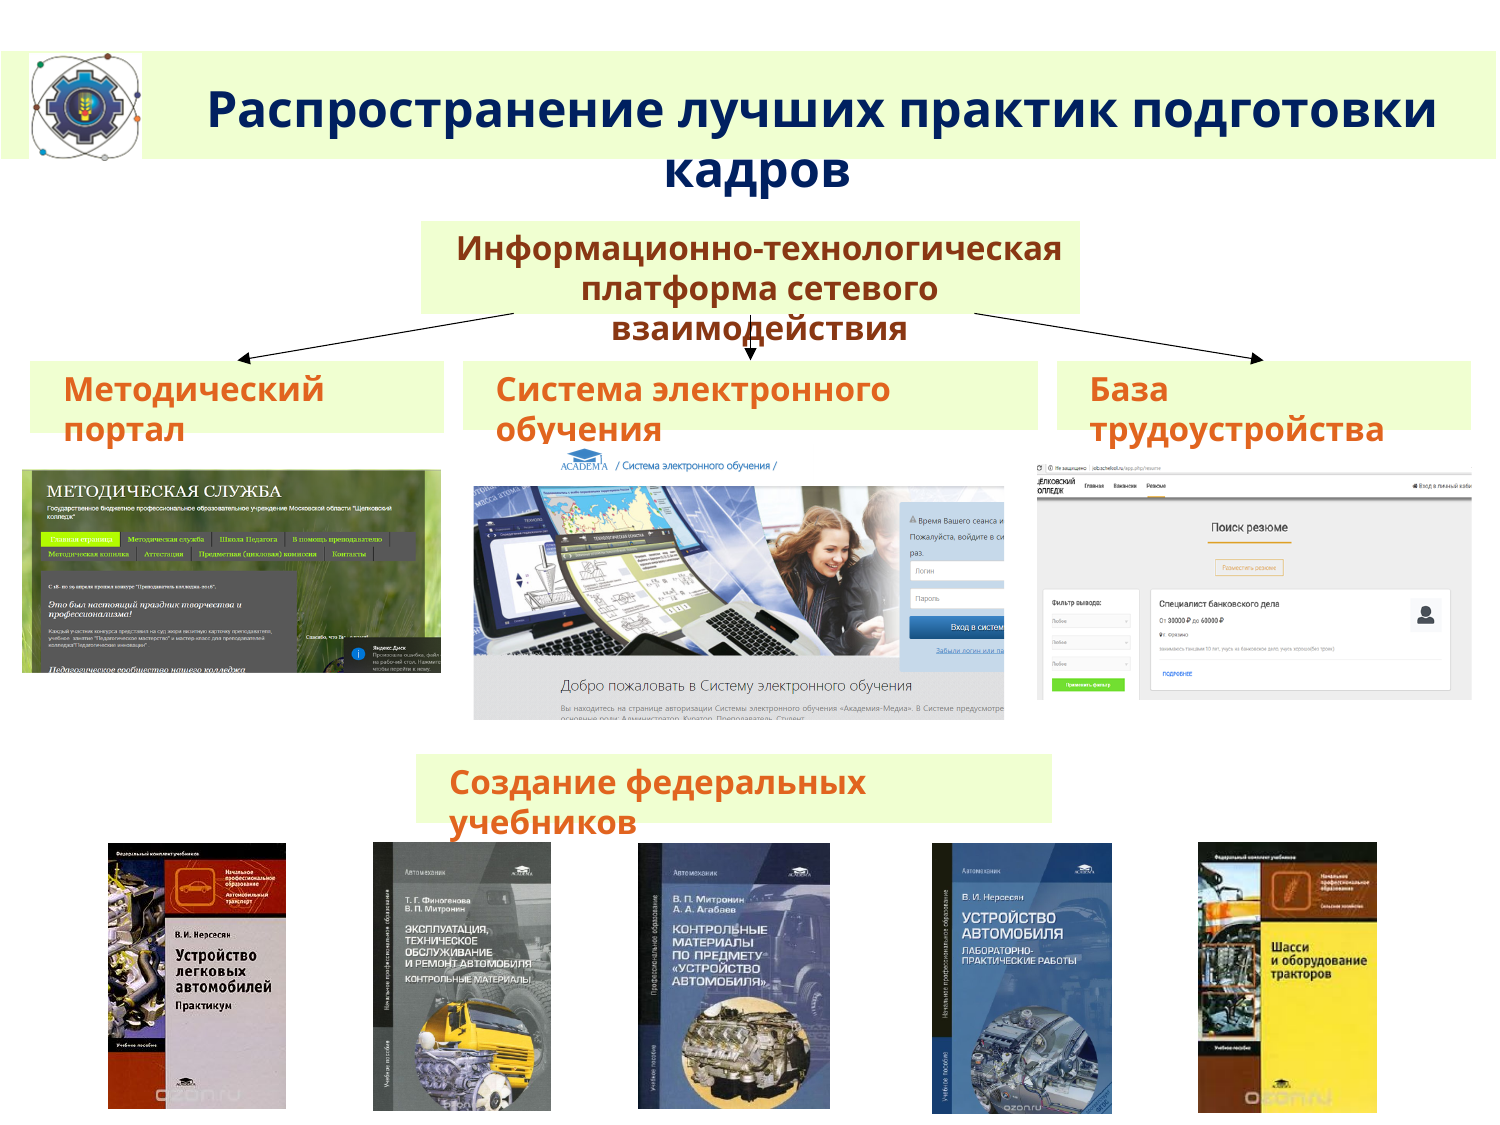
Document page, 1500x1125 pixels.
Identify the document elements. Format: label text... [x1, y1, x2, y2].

picture [29, 53, 142, 161]
picture [932, 843, 1112, 1114]
text_box Методический портал [28, 359, 446, 435]
picture [108, 843, 286, 1109]
text_box Распространение лучших практик подготовки кадров [0, 49, 1498, 161]
text_box Система электронного обучения [461, 359, 1040, 432]
text_box Информационно-технологическая платформа сетевого взаимодействия [418, 219, 1082, 316]
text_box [237, 313, 514, 361]
picture [373, 842, 551, 1111]
picture [1198, 842, 1378, 1113]
picture [638, 843, 830, 1109]
text_box База трудоустройства [1054, 359, 1473, 432]
picture [1037, 464, 1472, 700]
text_box Создание федеральных учебников [414, 752, 1054, 825]
picture [22, 468, 441, 673]
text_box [974, 313, 1264, 361]
picture [473, 444, 1005, 720]
